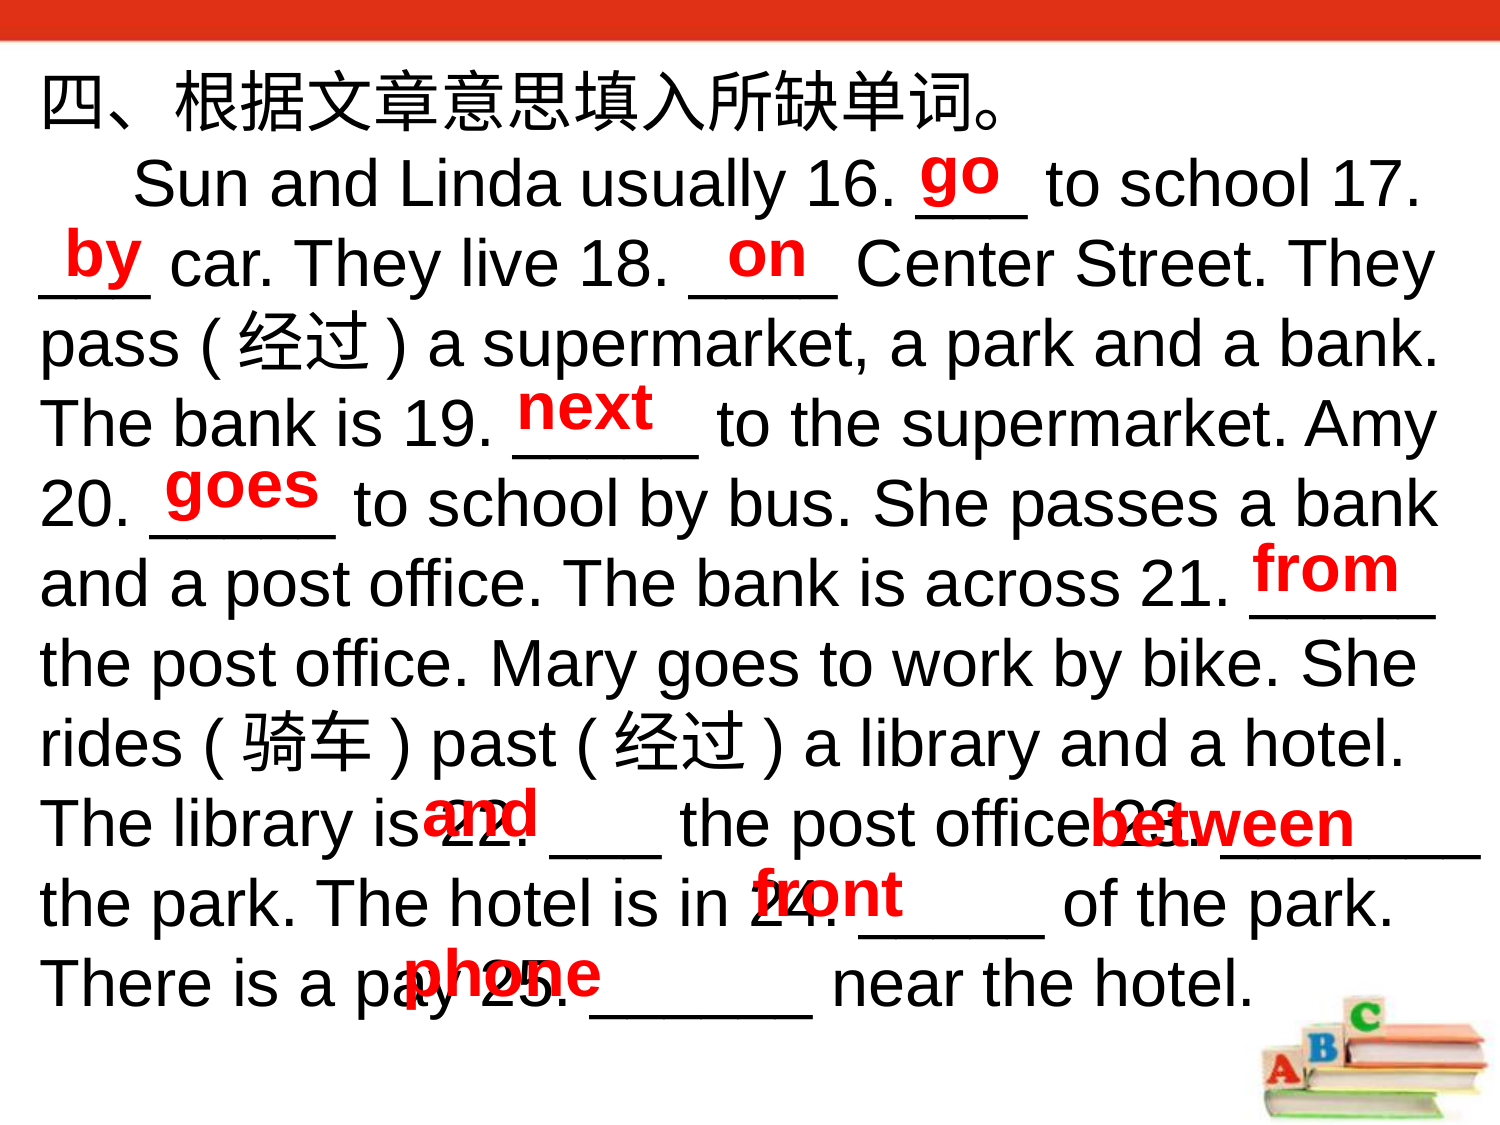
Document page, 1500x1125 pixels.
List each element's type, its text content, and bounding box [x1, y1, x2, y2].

text_box between [1074, 771, 1403, 867]
text_box 四、根据文章意思填入所缺单词。 Sun and Linda usually 16. ___ to school 17. ___ car. They live 18. ____ Center Street. They pass (经过) a supermarket, a park and a bank. The bank is 19. _____ to the supermarket. Amy 20. _____ to school by bus. She passes a bank and a post office. The bank is across 21. _____ the post office. Mary goes to work by bike. She rides (骑车) past (经过) a library and a hotel. The library is 22. ___ the post office 23. _______ the park. The hotel is in 24. _____ of the park. There is a pay 25. ______ near the hotel. [24, 52, 1500, 1028]
text_box by [50, 202, 191, 297]
text_box on [712, 202, 857, 297]
text_box phone [387, 921, 625, 1017]
text_box front [737, 842, 938, 937]
text_box go [904, 119, 1058, 215]
text_box next [501, 355, 696, 451]
picture [0, 0, 1500, 1125]
text_box goes [150, 433, 340, 529]
text_box from [1237, 516, 1433, 612]
text_box and [407, 762, 563, 857]
